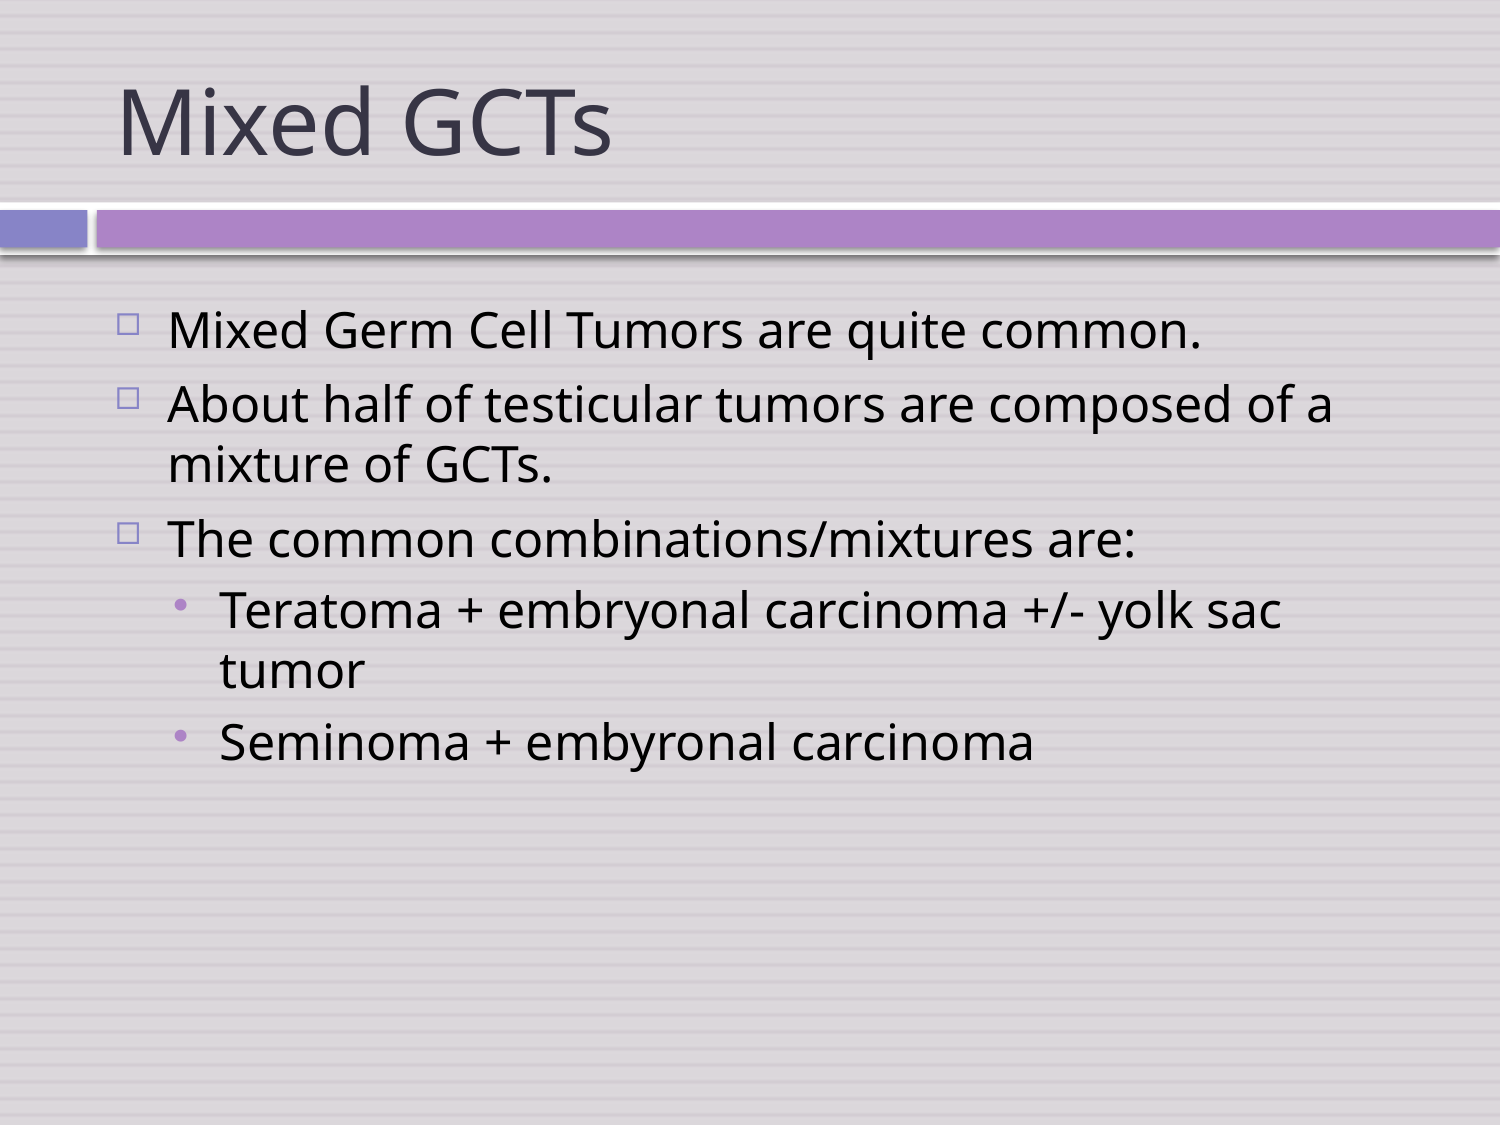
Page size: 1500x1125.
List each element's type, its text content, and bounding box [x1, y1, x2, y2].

title Mixed GCTs [100, 37, 1438, 200]
list Mixed Germ Cell Tumors are quite common. About half of testicular tumors are composed of a mixture of GCTs. The common combinations/mixtures are: Teratoma + embryonal carcinoma +/- yolk sac tumor Seminoma + embyronal carcinoma [100, 290, 1425, 986]
